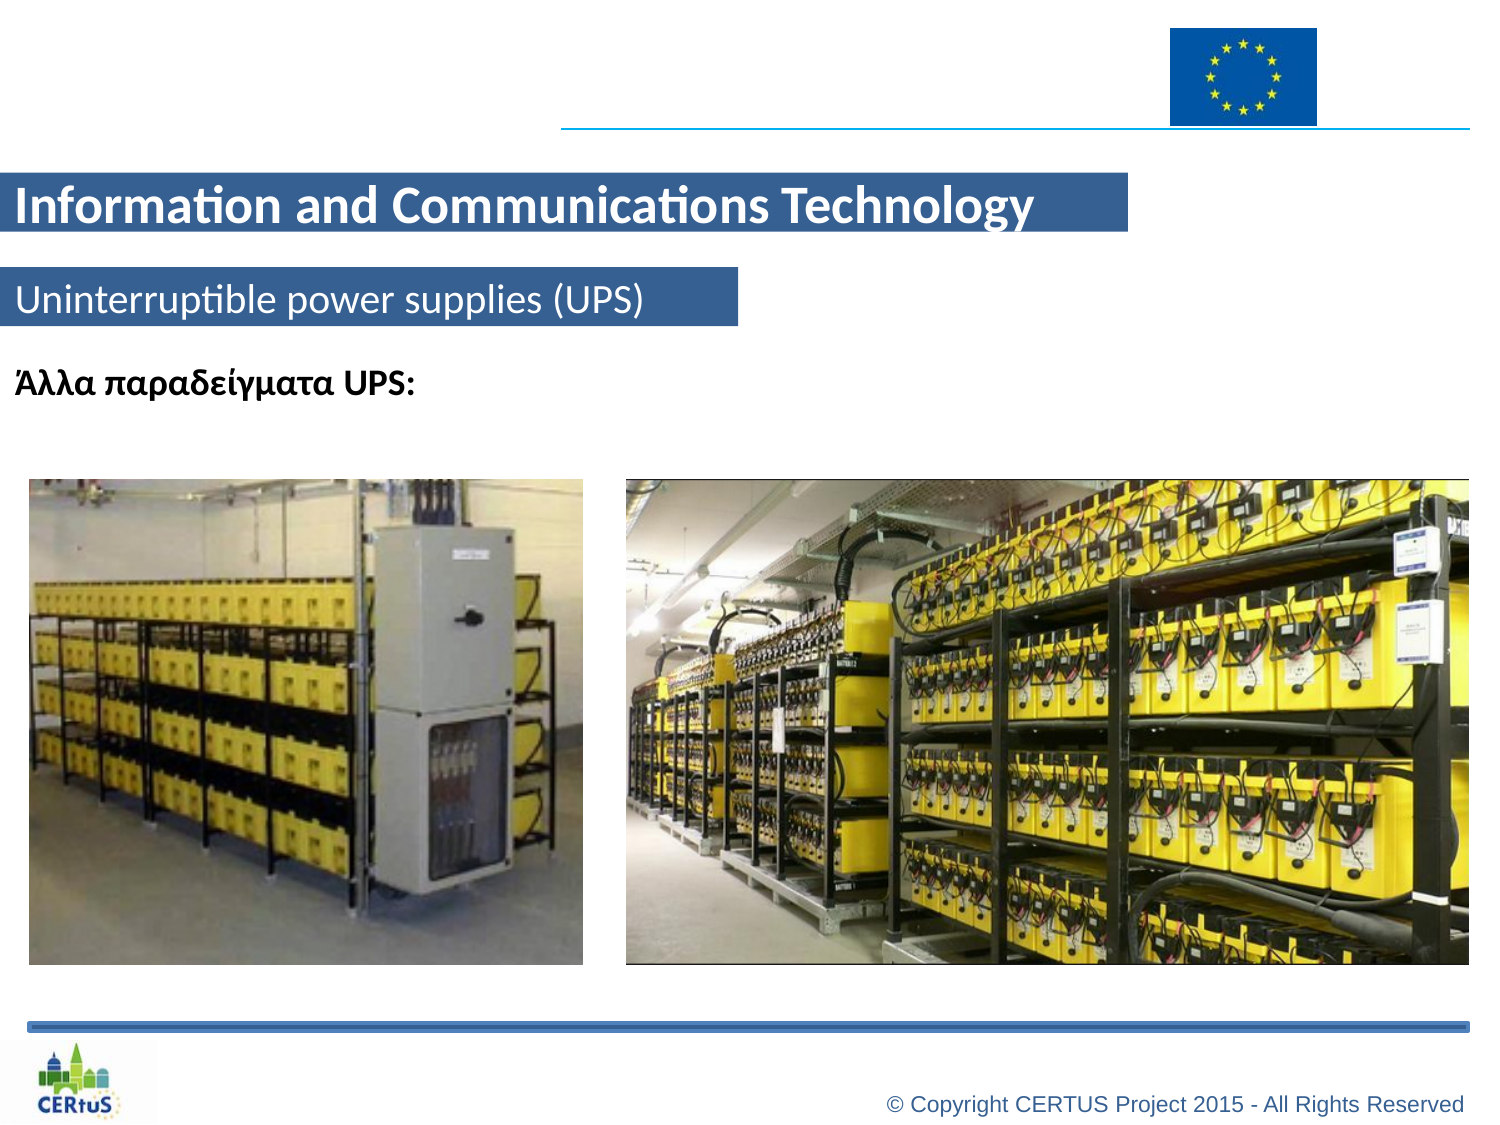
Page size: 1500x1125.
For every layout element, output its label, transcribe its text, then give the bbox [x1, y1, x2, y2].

picture [1170, 28, 1318, 126]
picture [29, 479, 583, 966]
text_box Uninterruptible power supplies (UPS) [0, 265, 740, 328]
text_box Information and Communications Technology [0, 171, 1130, 234]
picture [626, 479, 1469, 966]
picture [0, 1040, 159, 1124]
text_box Άλλα παραδείγματα UPS: [0, 350, 1469, 411]
text_box © Copyright CERTUS Project 2015 - All Rights Reserved [844, 1082, 1480, 1125]
text_box [27, 1021, 1470, 1033]
